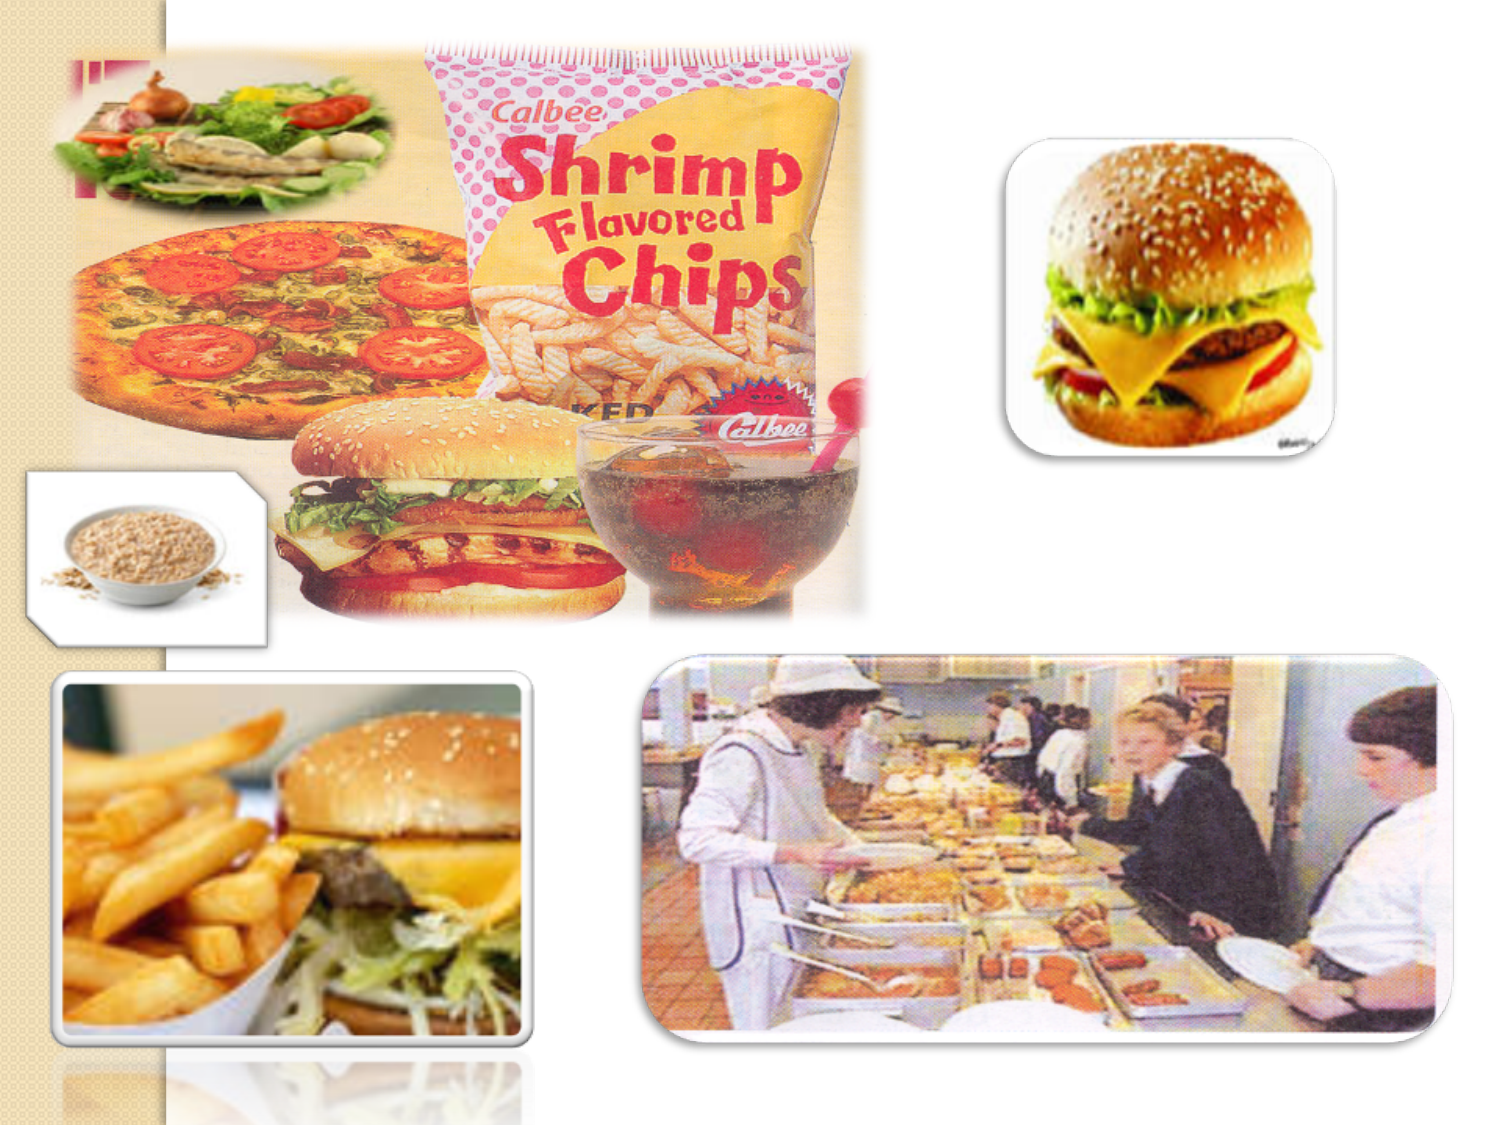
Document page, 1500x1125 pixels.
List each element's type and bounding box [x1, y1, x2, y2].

picture [624, 644, 1464, 1063]
picture [47, 669, 539, 1125]
picture [987, 129, 1347, 477]
picture [10, 33, 881, 666]
